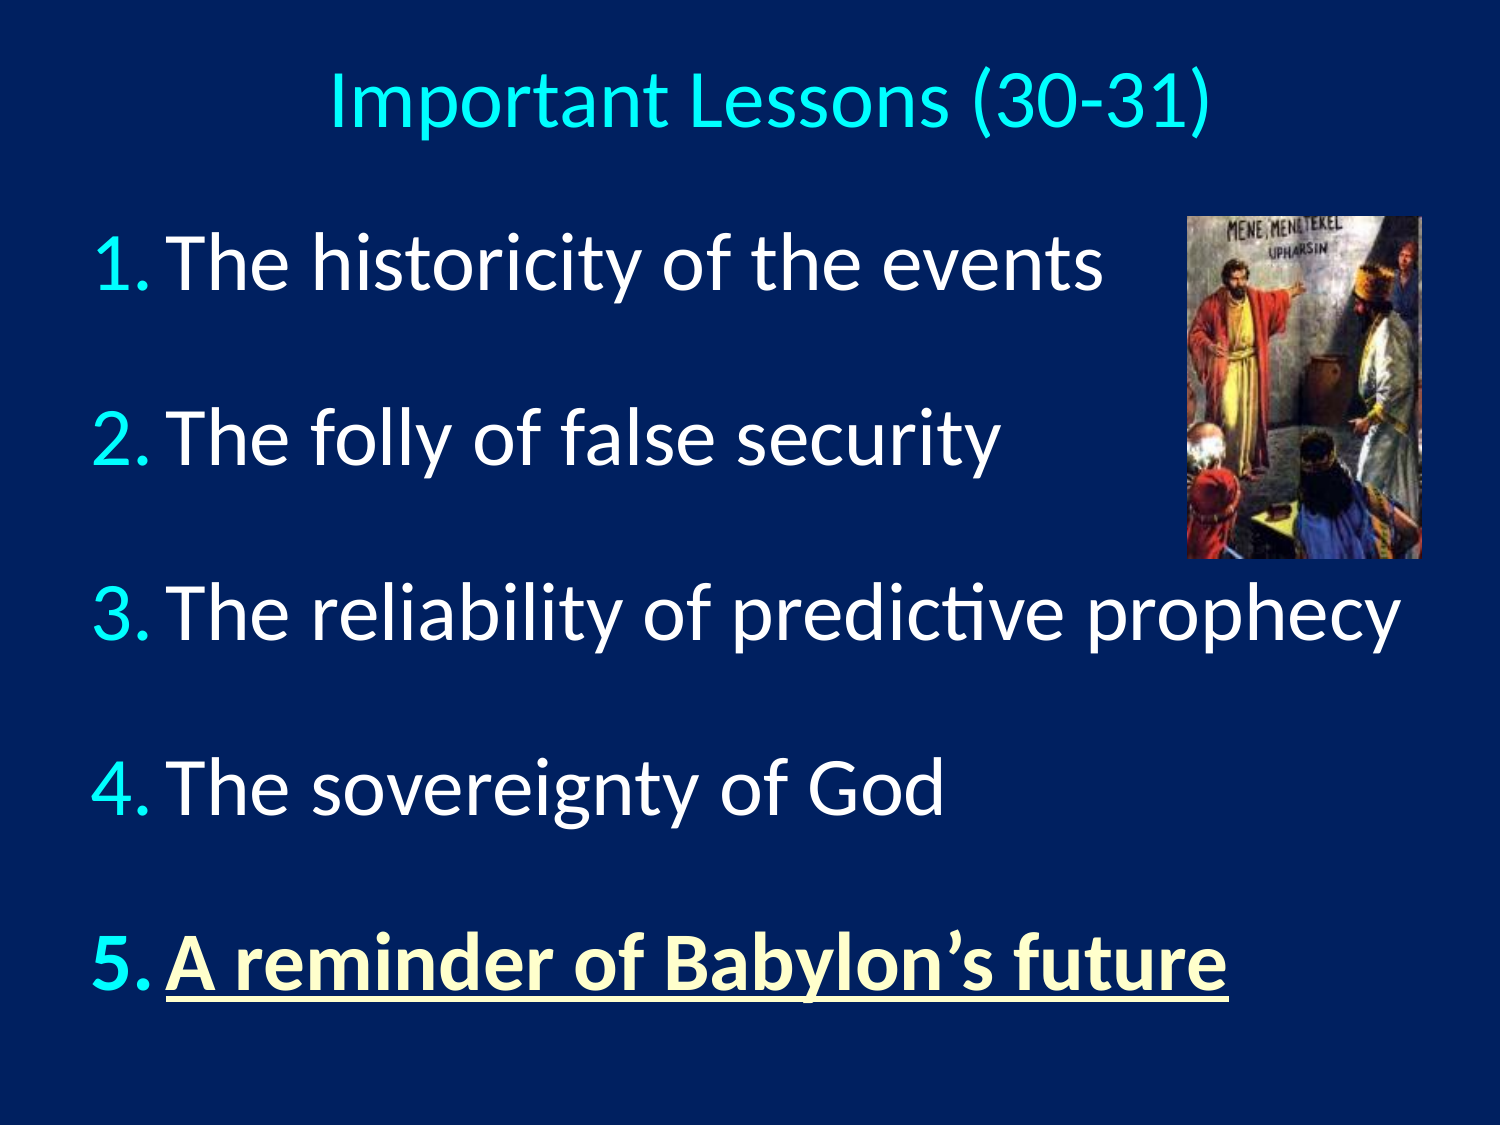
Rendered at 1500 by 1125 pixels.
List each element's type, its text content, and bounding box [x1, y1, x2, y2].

title Important Lessons (30-31) [50, 50, 1475, 238]
picture [1187, 216, 1422, 559]
list The historicity of the events The folly of false security The reliability of predictive prophecy The sovereignty of God A reminder of Babylon’s future [74, 199, 1476, 838]
